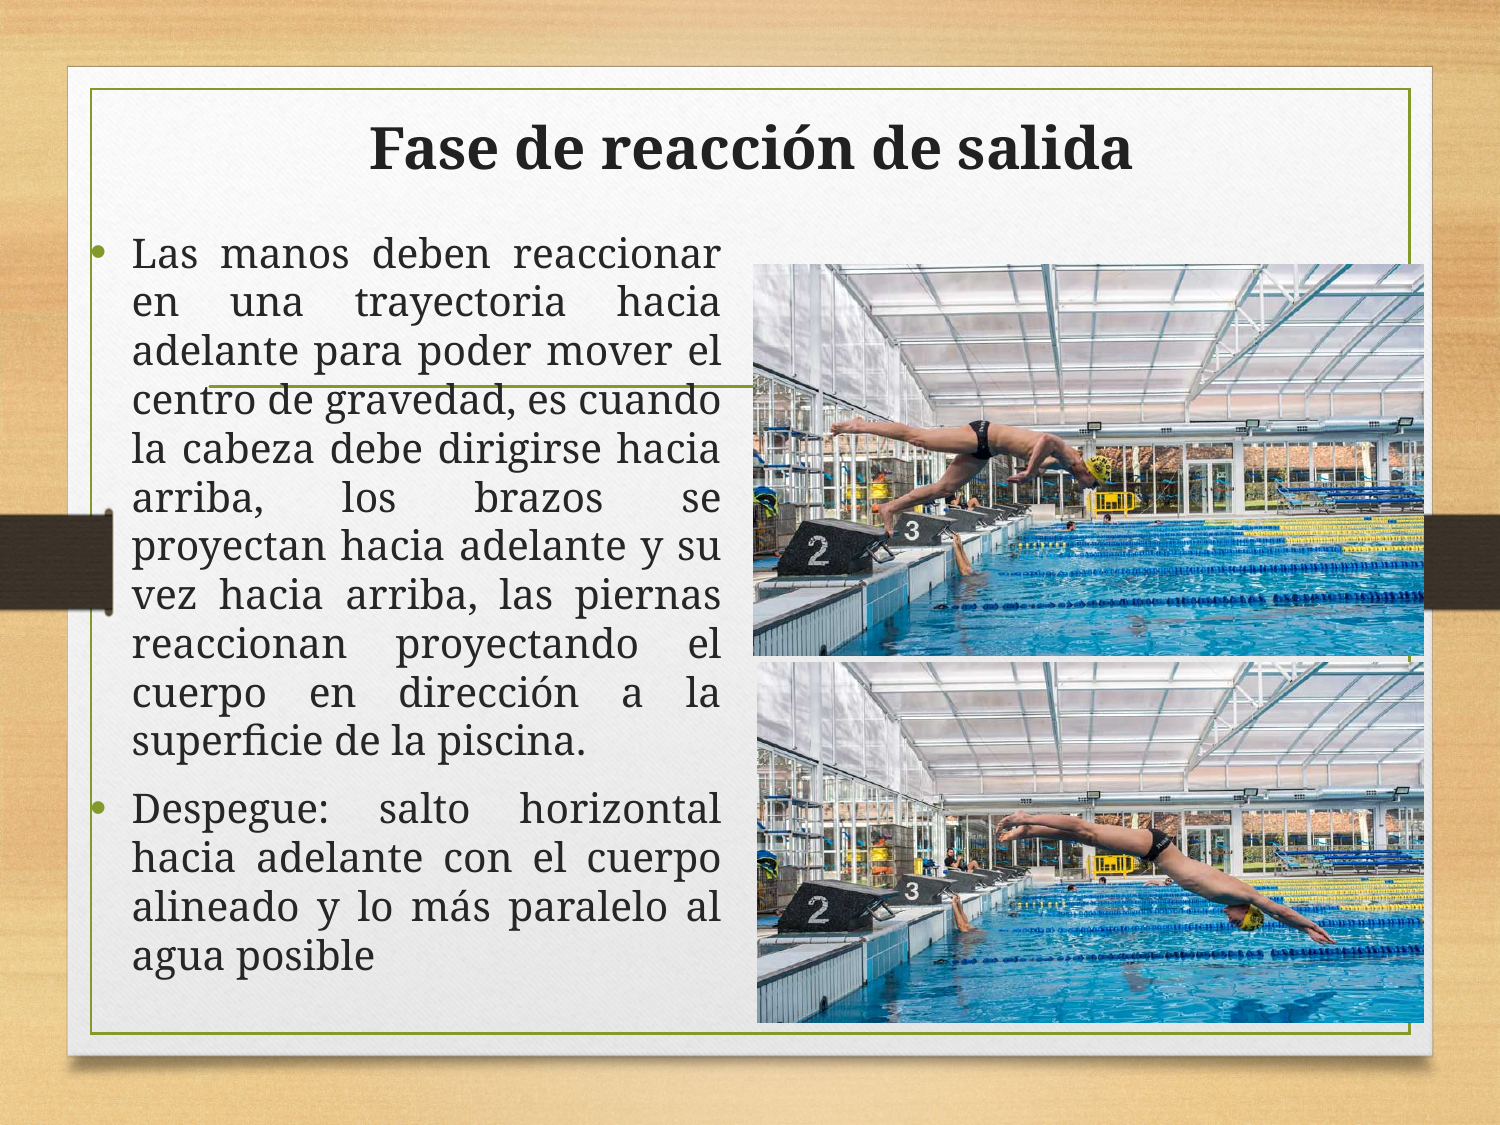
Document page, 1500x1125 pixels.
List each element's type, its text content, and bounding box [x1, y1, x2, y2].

title Fase de reacción de salida [194, 54, 1311, 269]
list Las manos deben reaccionar en una trayectoria hacia adelante para poder mover el centro de gravedad, es cuando la cabeza debe dirigirse hacia arriba, los brazos se proyectan hacia adelante y su vez hacia arriba, las piernas reaccionan proyectando el cuerpo en dirección a la superficie de la piscina. Despegue: salto horizontal hacia adelante con el cuerpo alineado y lo más paralelo al agua posible [75, 219, 738, 1005]
picture [0, 0, 1500, 1125]
